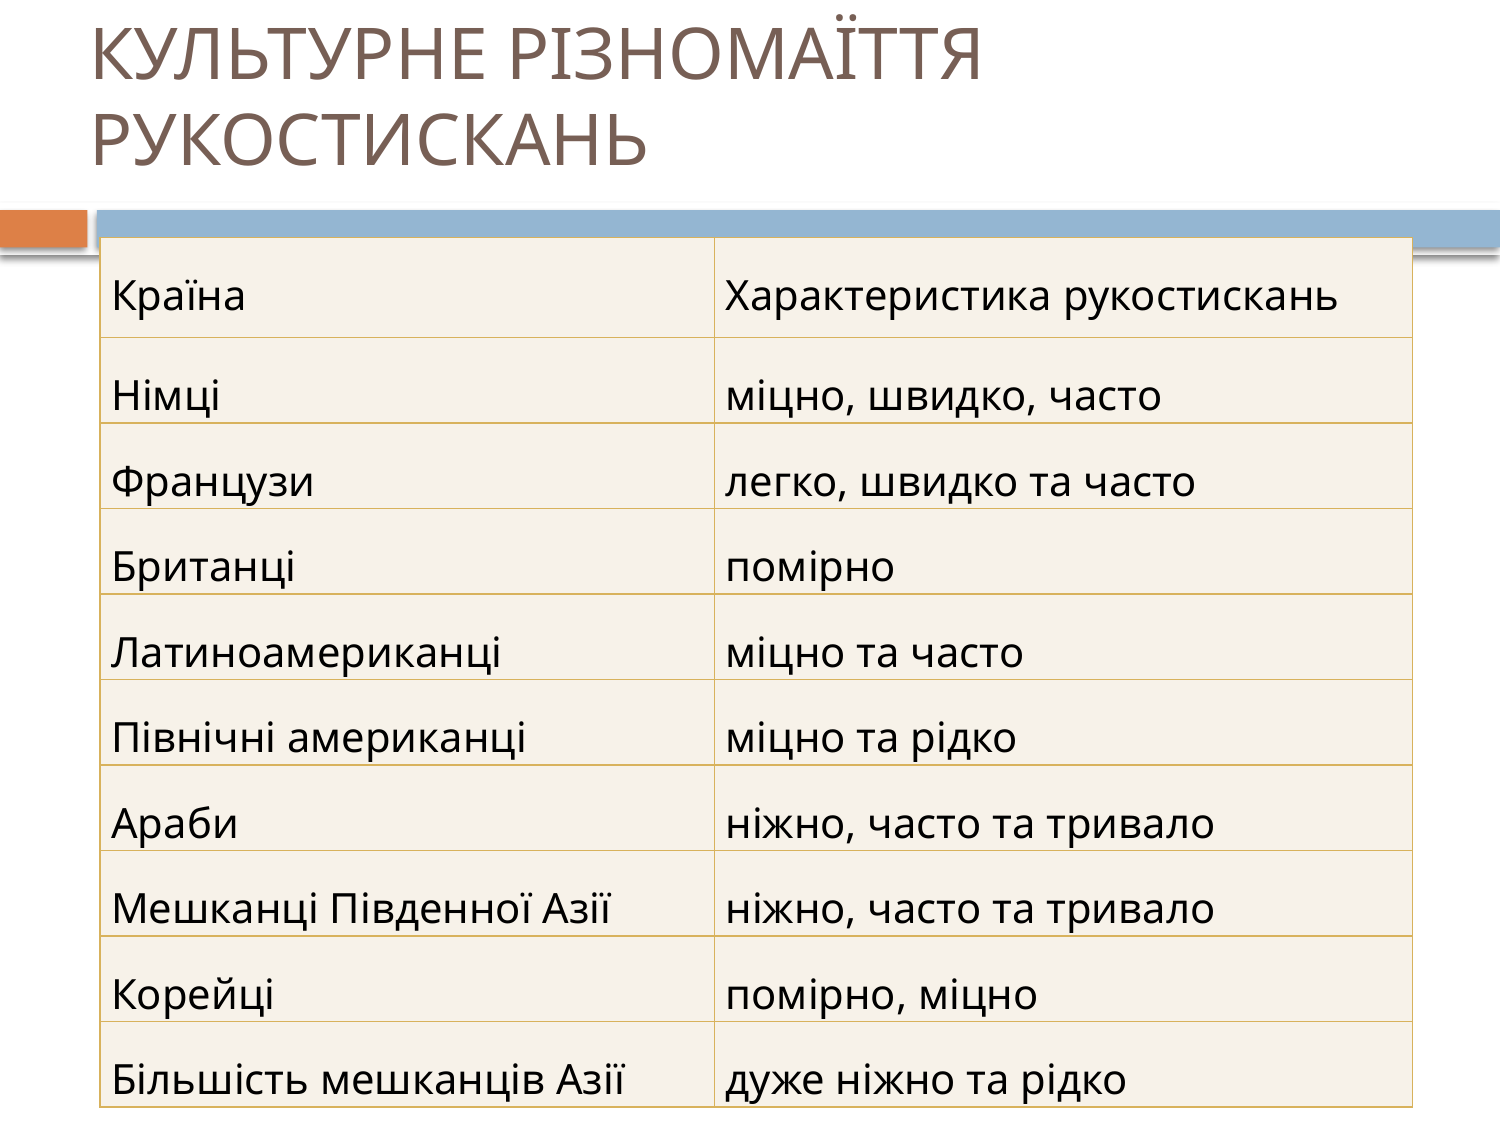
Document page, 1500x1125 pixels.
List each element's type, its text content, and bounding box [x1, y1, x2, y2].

table_cell міцно та часто [715, 595, 1412, 679]
table_cell легко, швидко та часто [715, 424, 1412, 508]
table_cell Британці [101, 509, 714, 593]
table_header Характеристика рукостискань [715, 238, 1412, 337]
table_cell Більшість мешканців Азії [101, 1022, 714, 1106]
table_cell міцно, швидко, часто [715, 338, 1412, 422]
title КУЛЬТУРНЕ РІЗНОМАЇТТЯ РУКОСТИСКАНЬ [75, 0, 1425, 188]
table_cell помірно, міцно [715, 937, 1412, 1021]
table_cell ніжно, часто та тривало [715, 851, 1412, 935]
table_cell Французи [101, 424, 714, 508]
table_cell ніжно, часто та тривало [715, 766, 1412, 850]
table_cell Латиноамериканці [101, 595, 714, 679]
table_cell дуже ніжно та рідко [715, 1022, 1412, 1106]
table_cell Німці [101, 338, 714, 422]
table_cell міцно та рідко [715, 680, 1412, 764]
table_cell Північні американці [101, 680, 714, 764]
table_cell Мешканці Південної Азії [101, 851, 714, 935]
table_cell Корейці [101, 937, 714, 1021]
table_cell помірно [715, 509, 1412, 593]
table_header Країна [101, 238, 714, 337]
table_cell Араби [101, 766, 714, 850]
